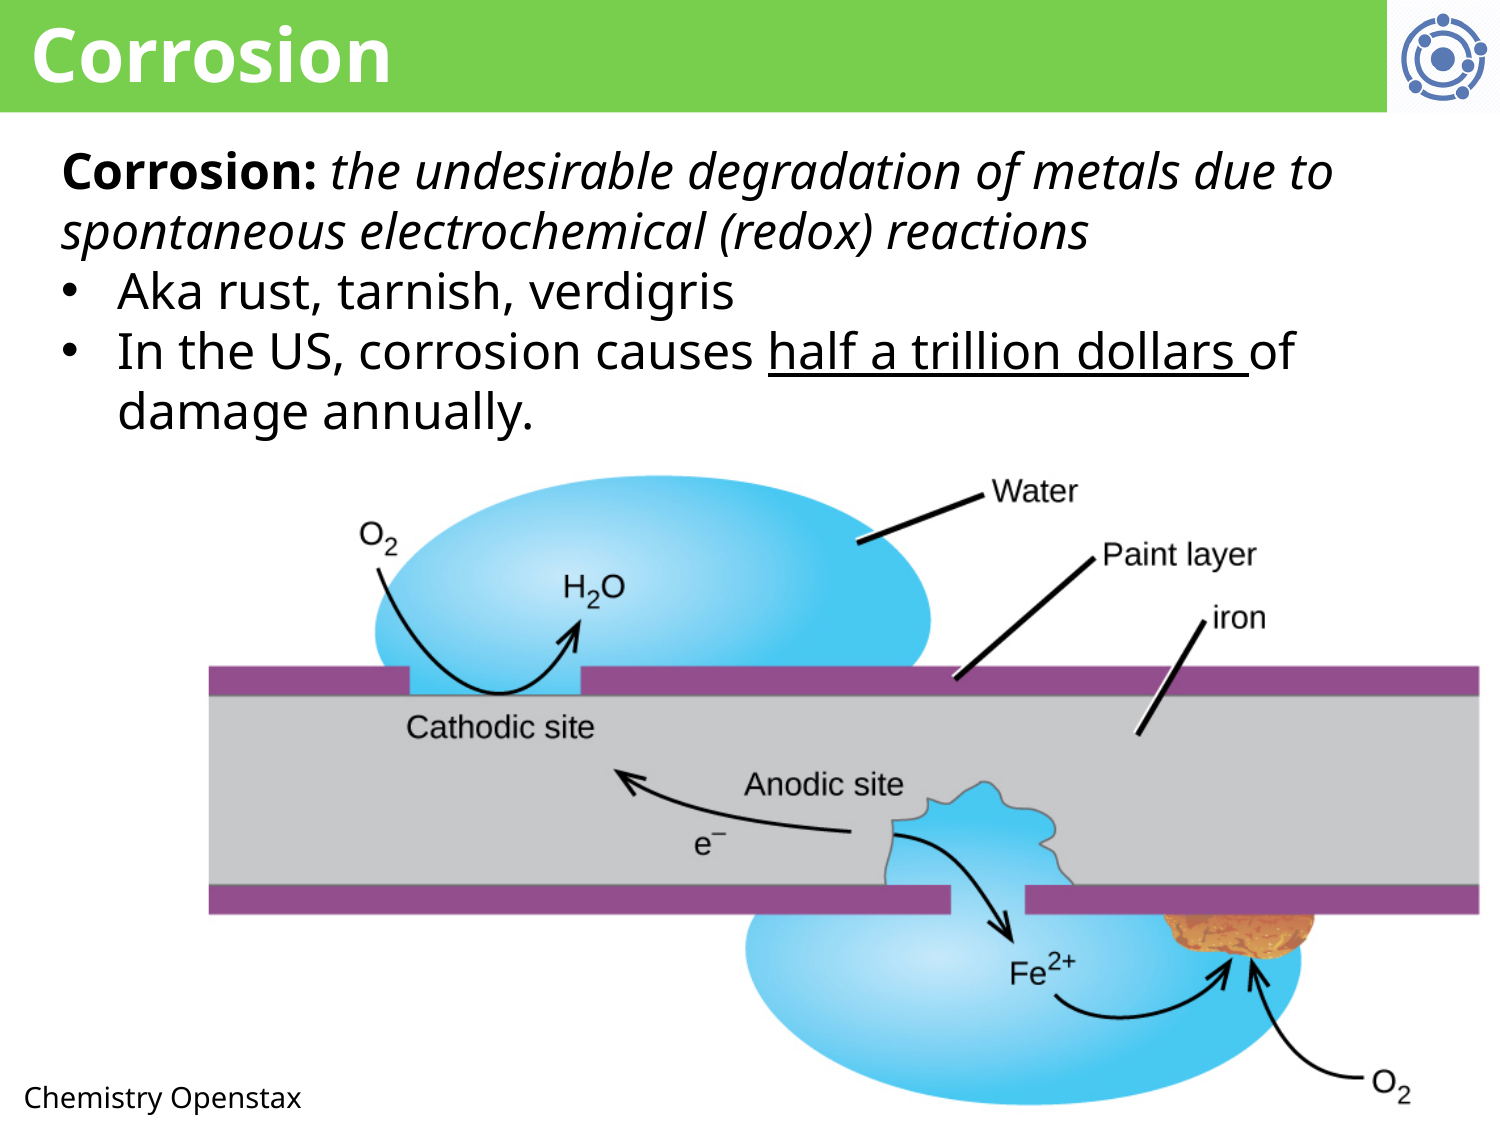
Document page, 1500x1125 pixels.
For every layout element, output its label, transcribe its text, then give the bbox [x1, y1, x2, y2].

text_box Chemistry Openstax [8, 1071, 637, 1122]
text_box [0, 0, 1387, 113]
picture [1387, 0, 1500, 114]
text_box Corrosion: the undesirable degradation of metals due to spontaneous electrochemical (redox) reactions Aka rust, tarnish, verdigris In the US, corrosion causes half a trillion dollars of damage annually. [46, 132, 1462, 447]
text_box Corrosion [15, 0, 409, 105]
picture [204, 462, 1484, 1119]
